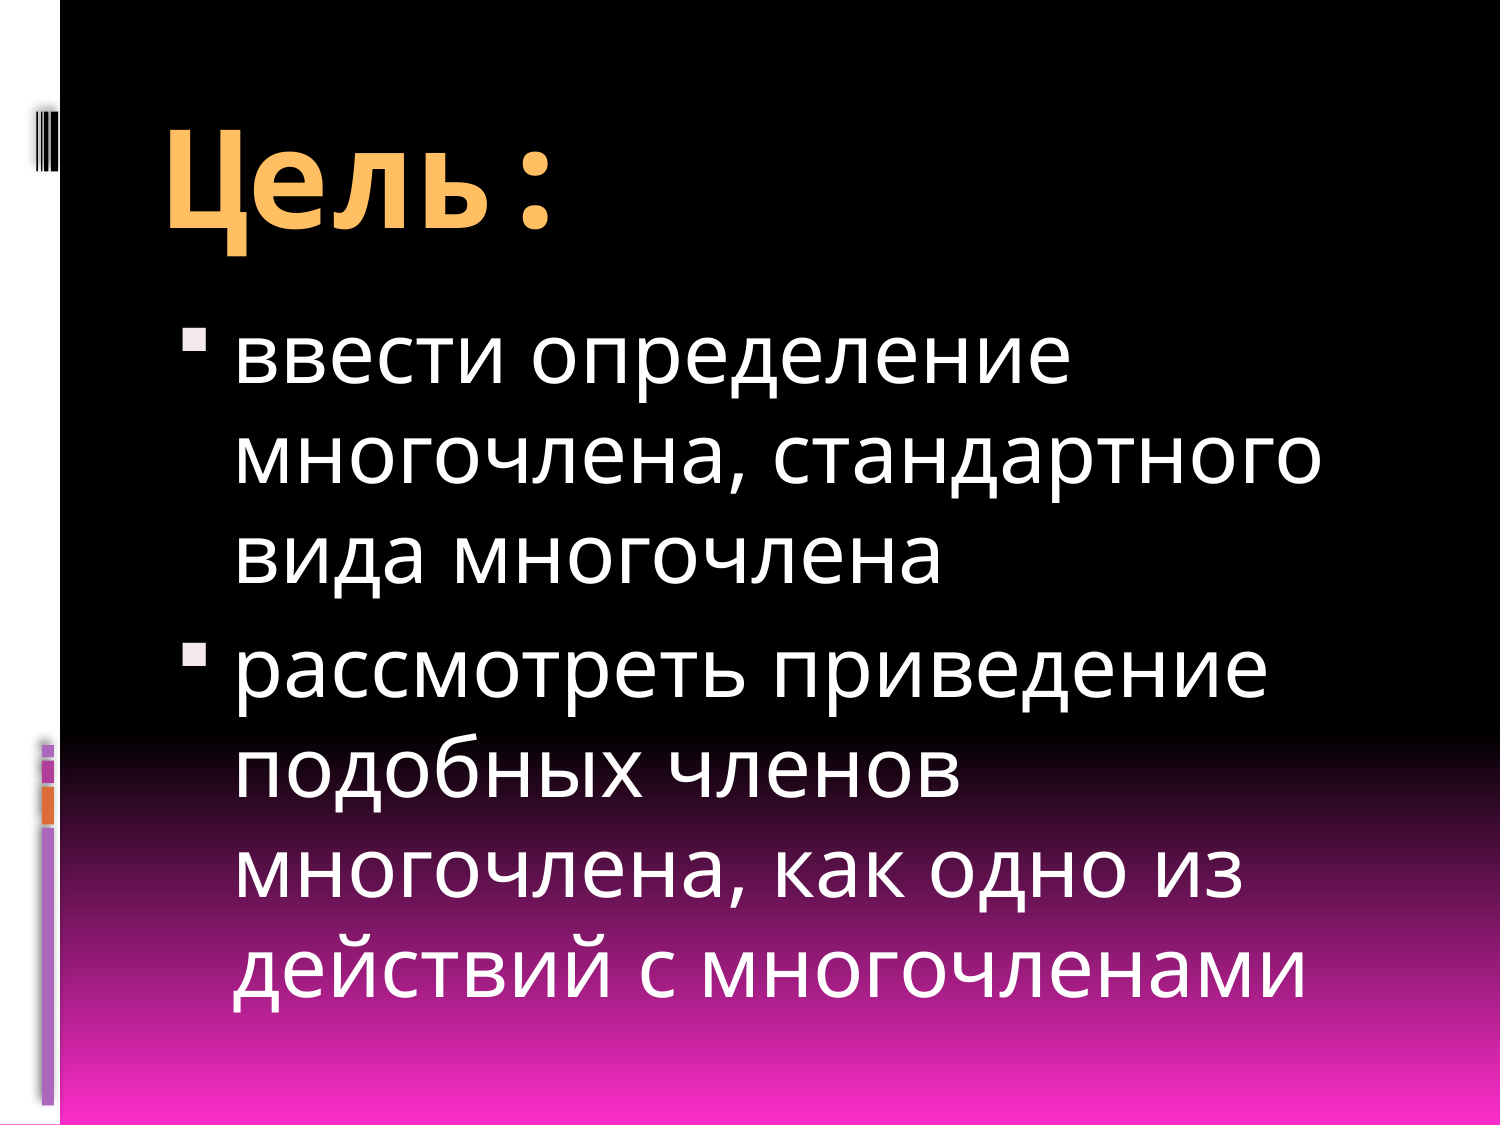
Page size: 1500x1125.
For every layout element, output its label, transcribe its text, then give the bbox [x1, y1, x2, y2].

list ввести определение многочлена, стандартного вида многочлена рассмотреть приведение подобных членов многочлена, как одно из действий с многочленами [150, 292, 1425, 1043]
title Цель: [150, 83, 1425, 234]
